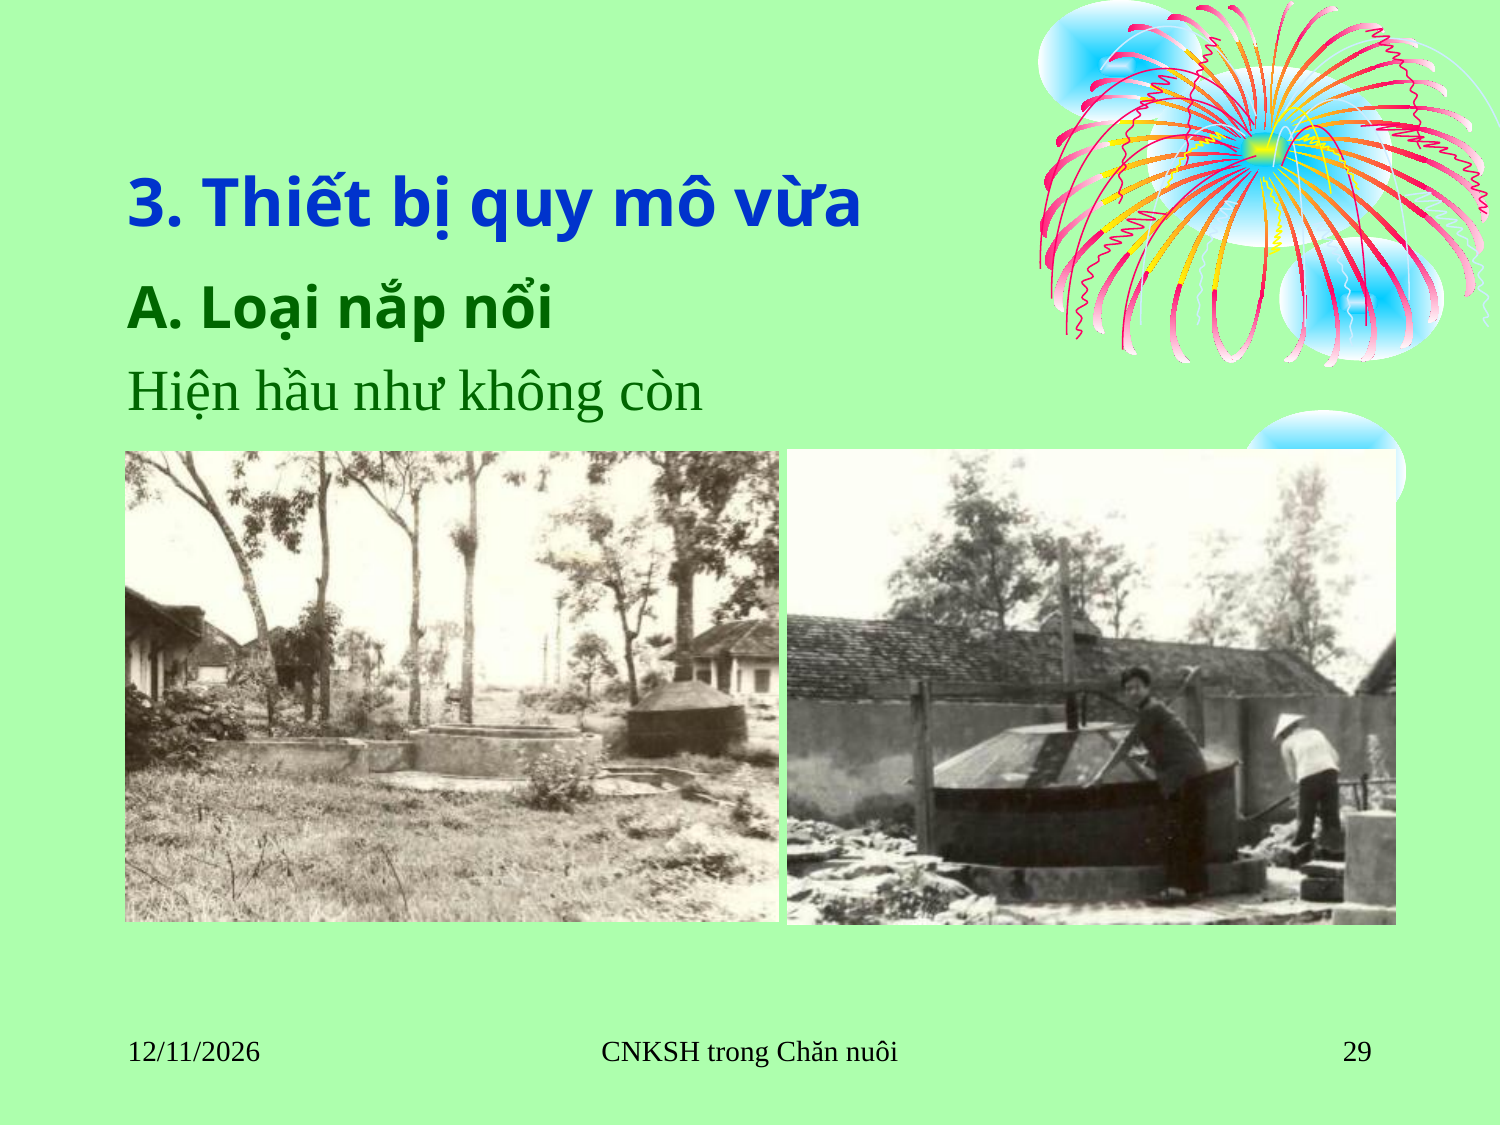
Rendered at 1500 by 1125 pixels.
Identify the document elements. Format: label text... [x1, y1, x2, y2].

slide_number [112, 1024, 426, 1101]
footer CNKSH trong Chăn nuôi [512, 1024, 988, 1101]
list A. Loại nắp nổi Hiện hầu như không còn [112, 262, 1363, 451]
slide_number 29 [1074, 1024, 1388, 1101]
picture [787, 449, 1396, 926]
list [124, 451, 780, 923]
title 3. Thiết bị quy mô vừa [112, 137, 1388, 263]
